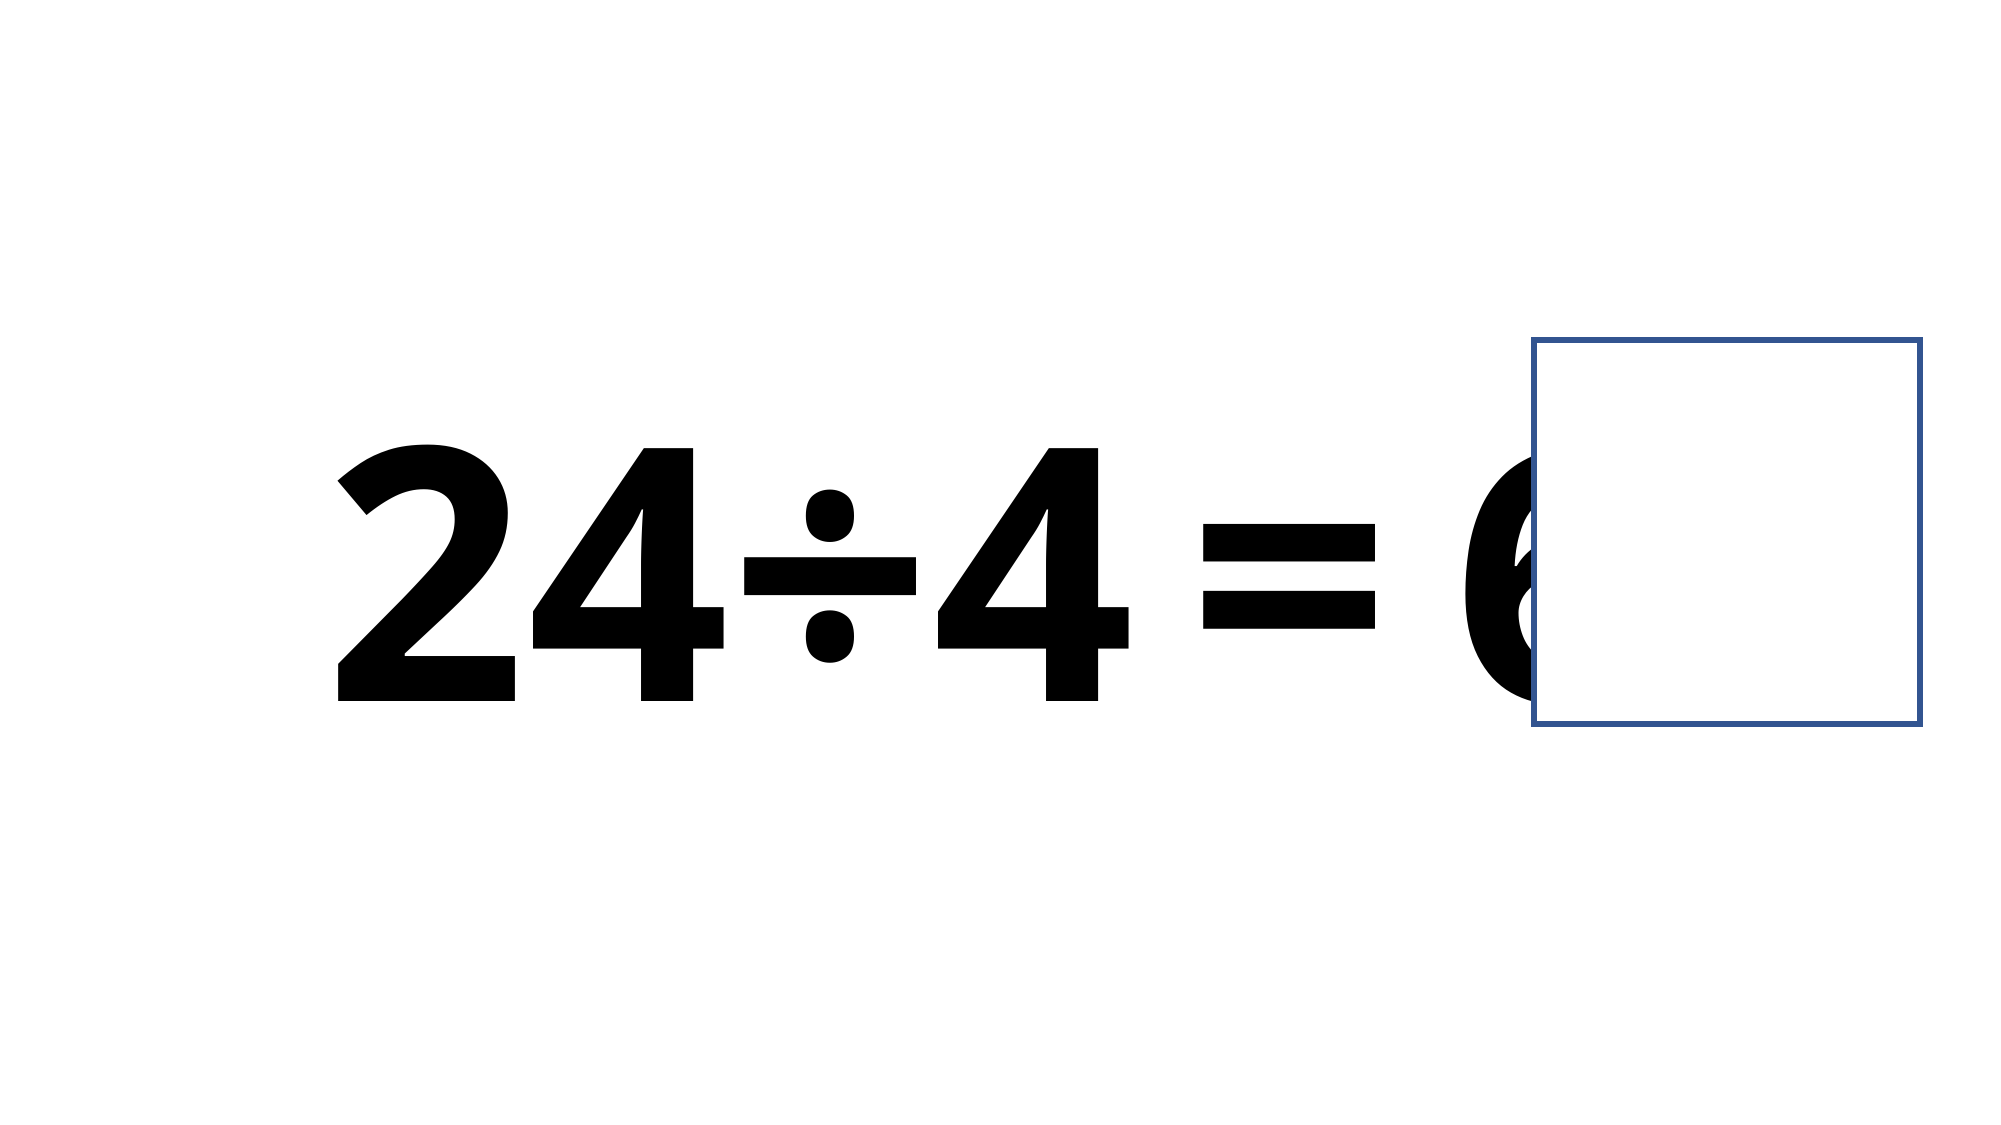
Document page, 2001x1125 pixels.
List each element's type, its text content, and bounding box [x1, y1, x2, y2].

text_box 24÷4 = 6 [309, 340, 1672, 780]
text_box [1533, 339, 1921, 725]
